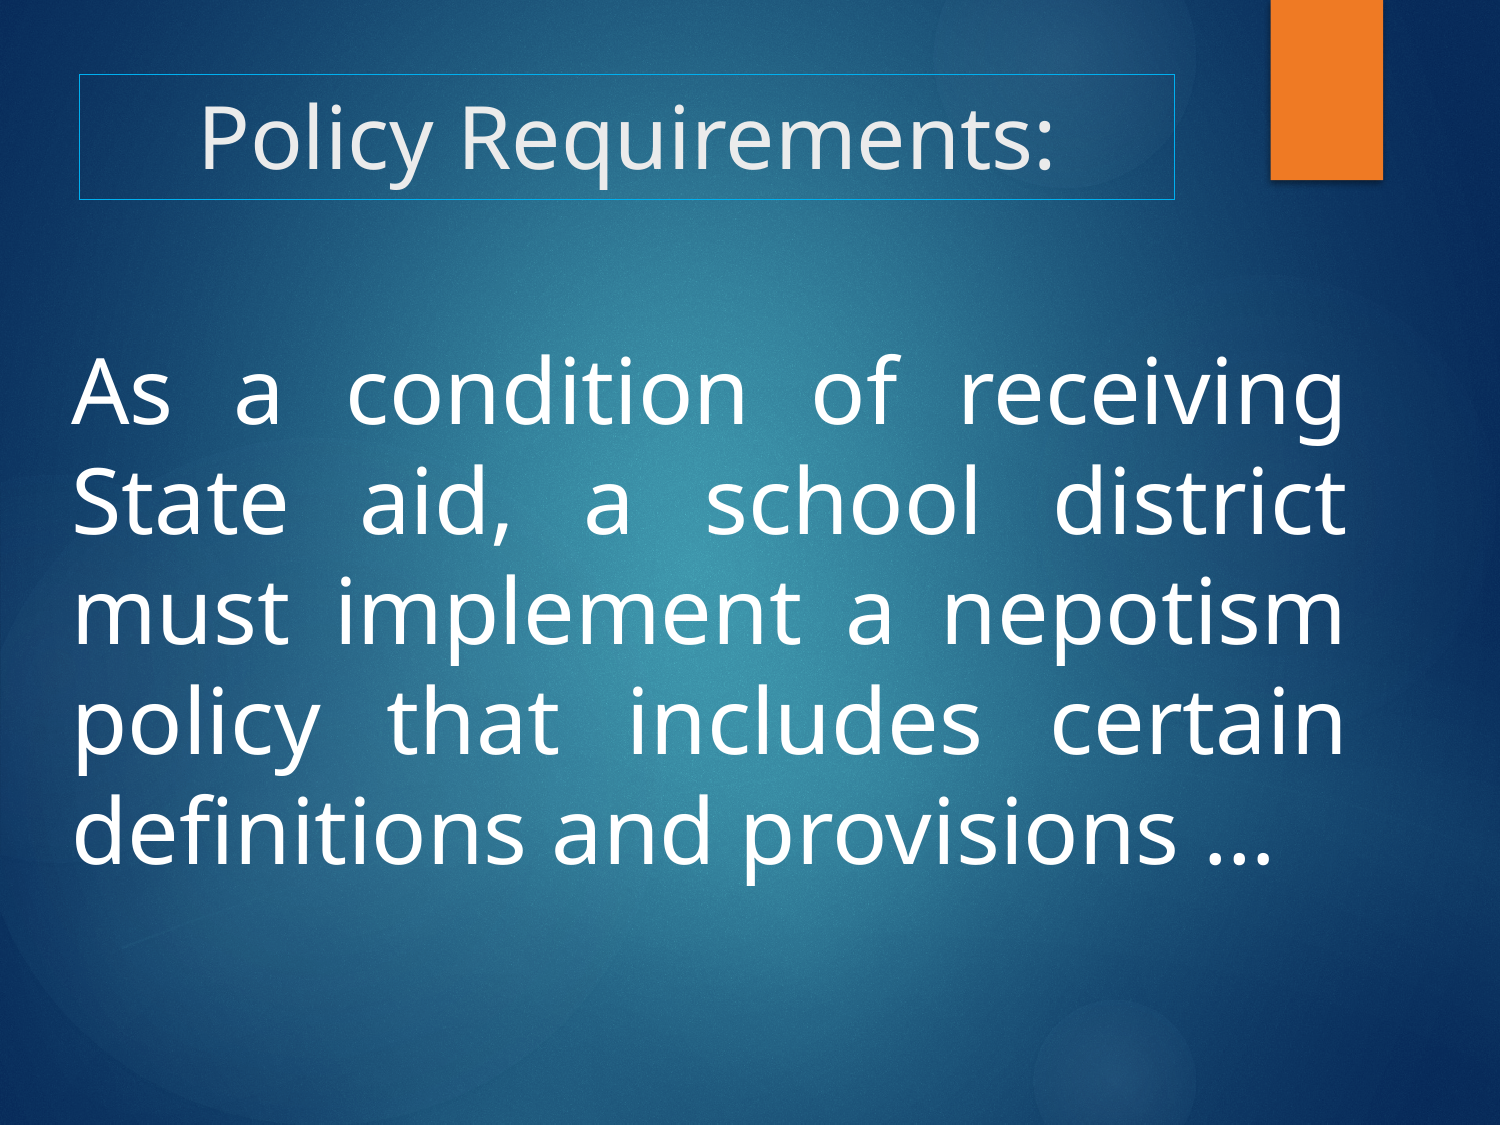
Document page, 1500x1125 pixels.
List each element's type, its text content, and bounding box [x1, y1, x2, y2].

title Policy Requirements: [79, 74, 1175, 200]
list As a condition of receiving State aid, a school district must implement a nepotism policy that includes certain definitions and provisions … [37, 324, 1365, 951]
